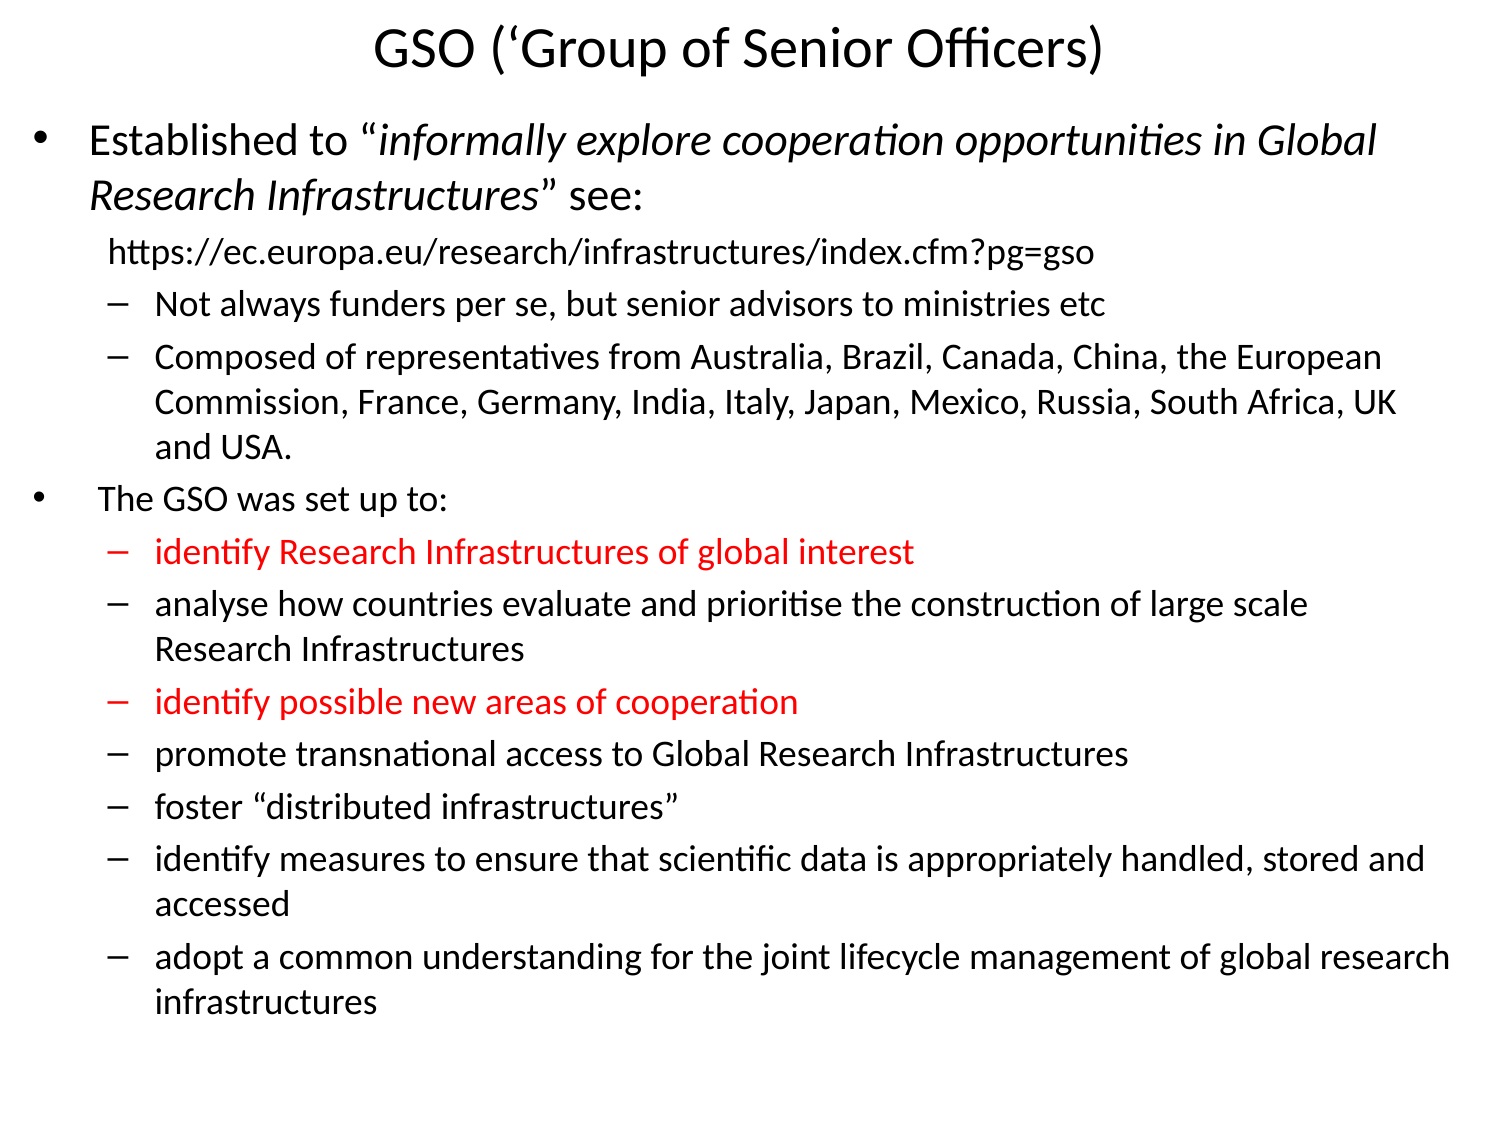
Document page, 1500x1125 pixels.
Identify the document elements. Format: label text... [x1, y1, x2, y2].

title GSO (‘Group of Senior Officers) [64, 0, 1415, 101]
list Established to “informally explore cooperation opportunities in Global Research Infrastructures” see: https://ec.europa.eu/research/infrastructures/index.cfm?pg=gso Not always funders per se, but senior advisors to ministries etc Composed of representatives from Australia, Brazil, Canada, China, the European Commission, France, Germany, India, Italy, Japan, Mexico, Russia, South Africa, UK and USA. The GSO was set up to: identify Research Infrastructures of global interest analyse how countries evaluate and prioritise the construction of large scale Research Infrastructures identify possible new areas of cooperation promote transnational access to Global Research Infrastructures foster “distributed infrastructures” identify measures to ensure that scientific data is appropriately handled, stored and accessed adopt a common understanding for the joint lifecycle management of global research infrastructures [17, 101, 1471, 1106]
